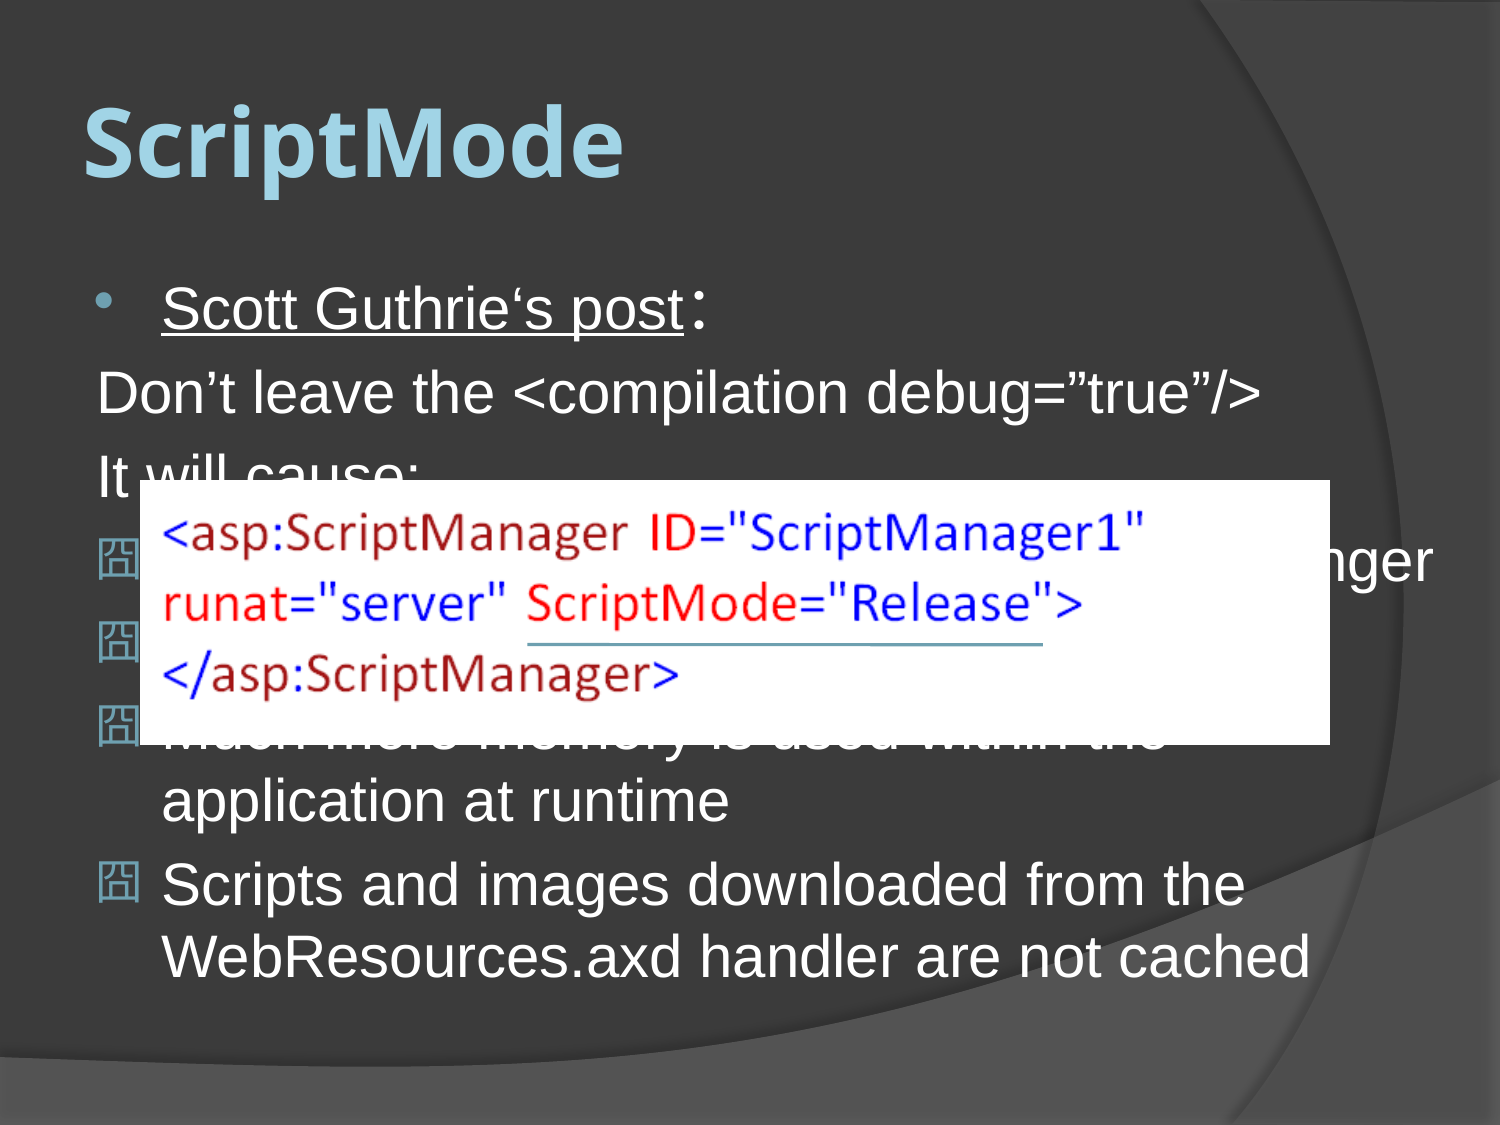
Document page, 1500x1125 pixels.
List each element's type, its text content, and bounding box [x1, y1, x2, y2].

title ScriptMode [75, 45, 1300, 233]
picture [140, 480, 1330, 745]
list Scott Guthrie‘s post： Don’t leave the <compilation debug=”true”/> It will cause: The compilation of ASP.NET pages takes longer Code can execute slower Much more memory is used within the application at runtime Scripts and images downloaded from the WebResources.axd handler are not cached [75, 262, 1454, 1005]
